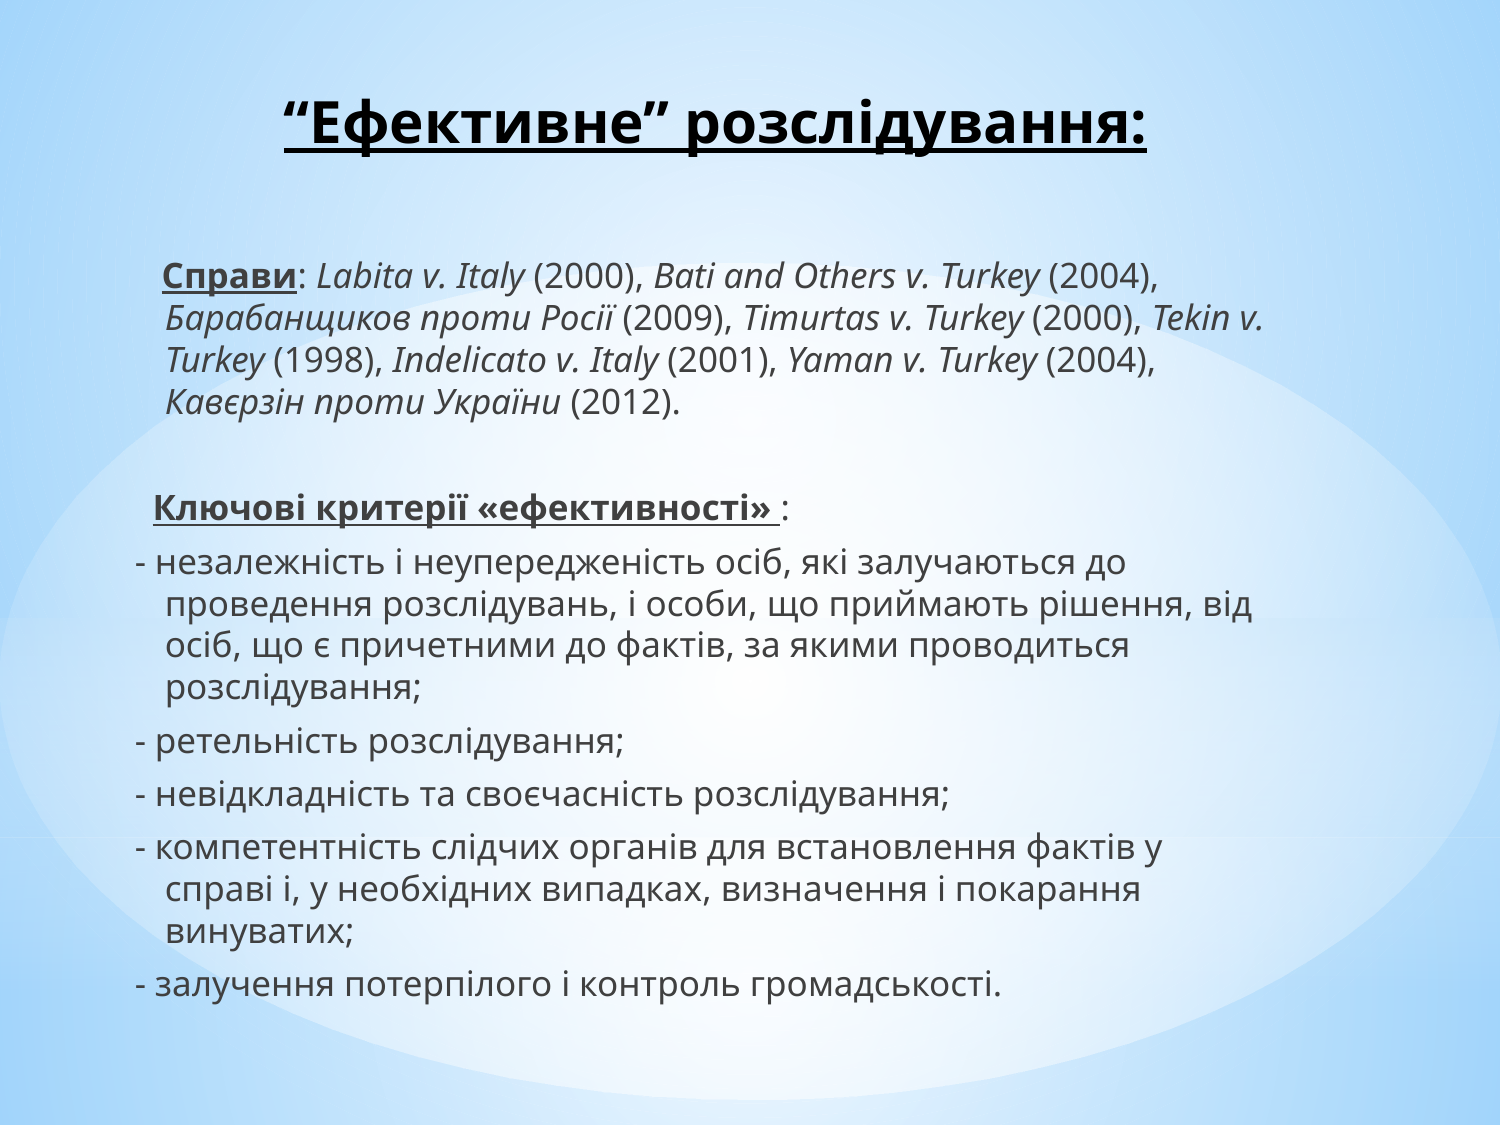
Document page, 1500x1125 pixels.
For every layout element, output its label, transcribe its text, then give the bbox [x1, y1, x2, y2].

list Справи: Labita v. Italy (2000), Bati and Others v. Turkey (2004), Барабанщиков проти Росії (2009), Timurtas v. Turkey (2000), Tekin v. Turkey (1998), Indelicato v. Italy (2001), Yaman v. Turkey (2004), Кавєрзін проти України (2012). Ключові критерії «ефективності» : - незалежність і неупередженість осіб, які залучаються до проведення розслідувань, і особи, що приймають рішення, від осіб, що є причетними до фактів, за якими проводиться розслідування; - ретельність розслідування; - невідкладність та своєчасність розслідування; - компетентність слідчих органів для встановлення фактів у справі і, у необхідних випадках, визначення і покарання винуватих; - залучення потерпілого і контроль громадськості. [112, 246, 1294, 1012]
title “Ефективне” розслідування: [112, 78, 1290, 200]
